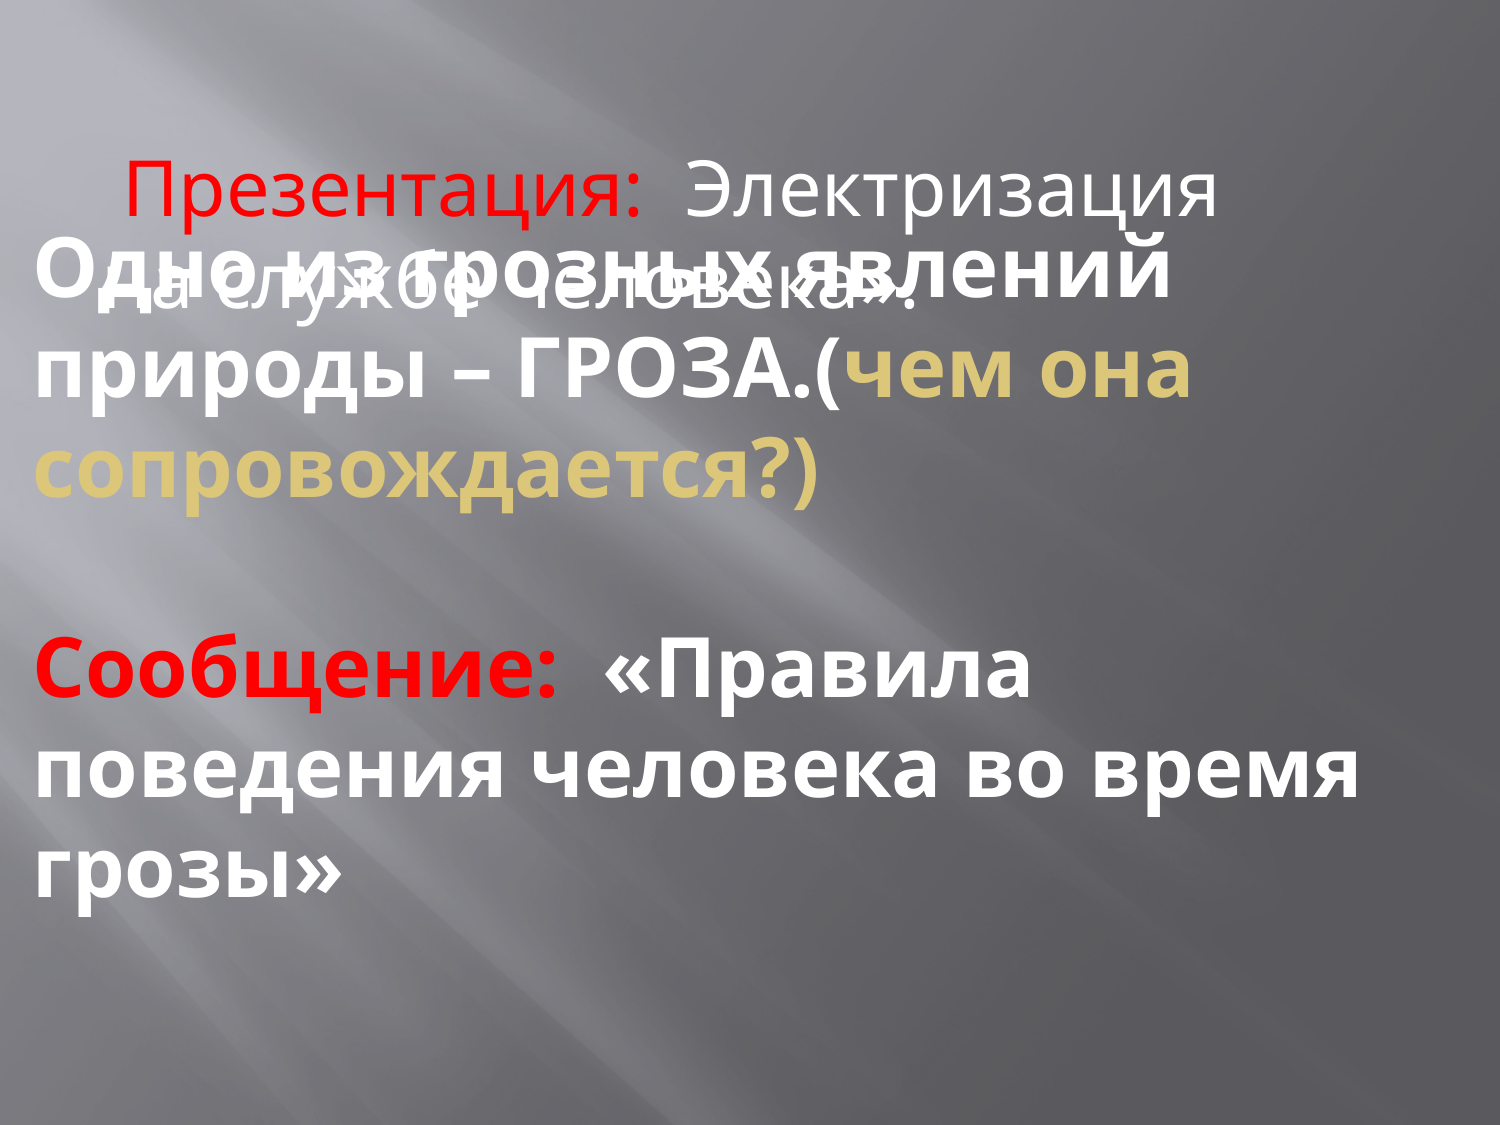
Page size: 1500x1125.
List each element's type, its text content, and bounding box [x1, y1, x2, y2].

list Презентация: Электризация на службе человека». [76, 42, 1408, 339]
title Одно из грозных явлений природы – ГРОЗА.(чем она сопровождается?) Сообщение: «Правила поведения человека во время грозы» [17, 349, 1425, 1094]
